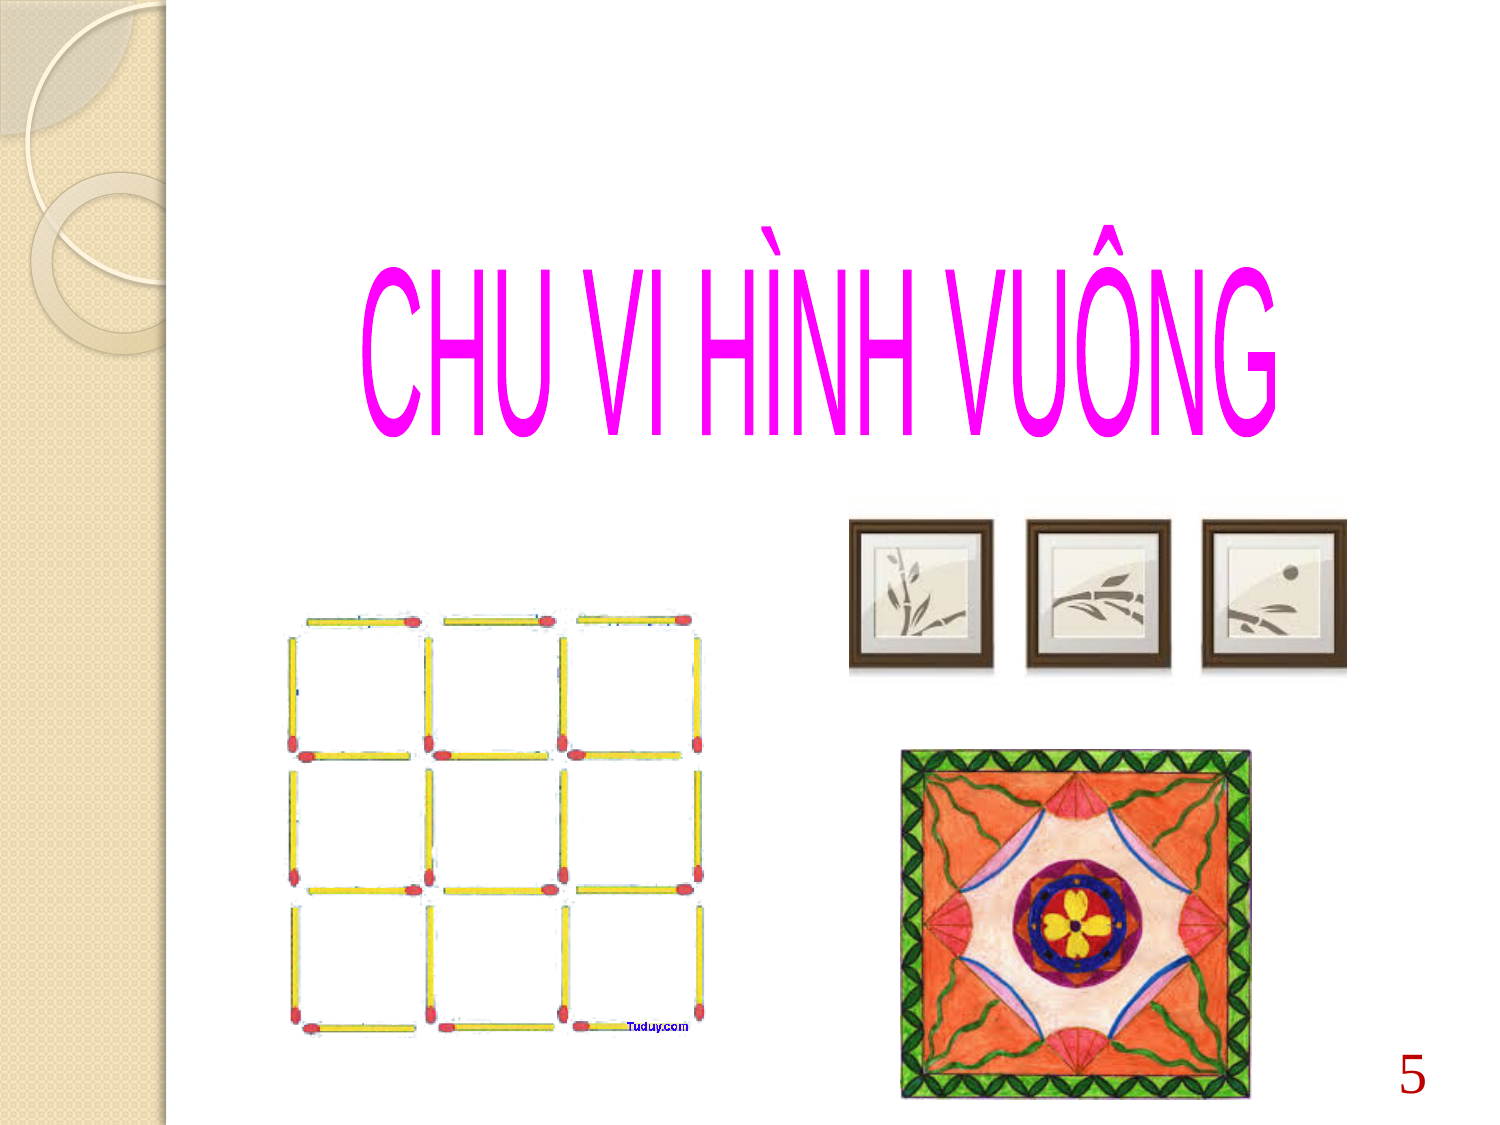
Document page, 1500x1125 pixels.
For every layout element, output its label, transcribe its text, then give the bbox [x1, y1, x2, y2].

slide_number 5 [1337, 1034, 1488, 1113]
picture [849, 474, 1348, 724]
picture [899, 749, 1252, 1101]
picture [274, 608, 711, 1038]
